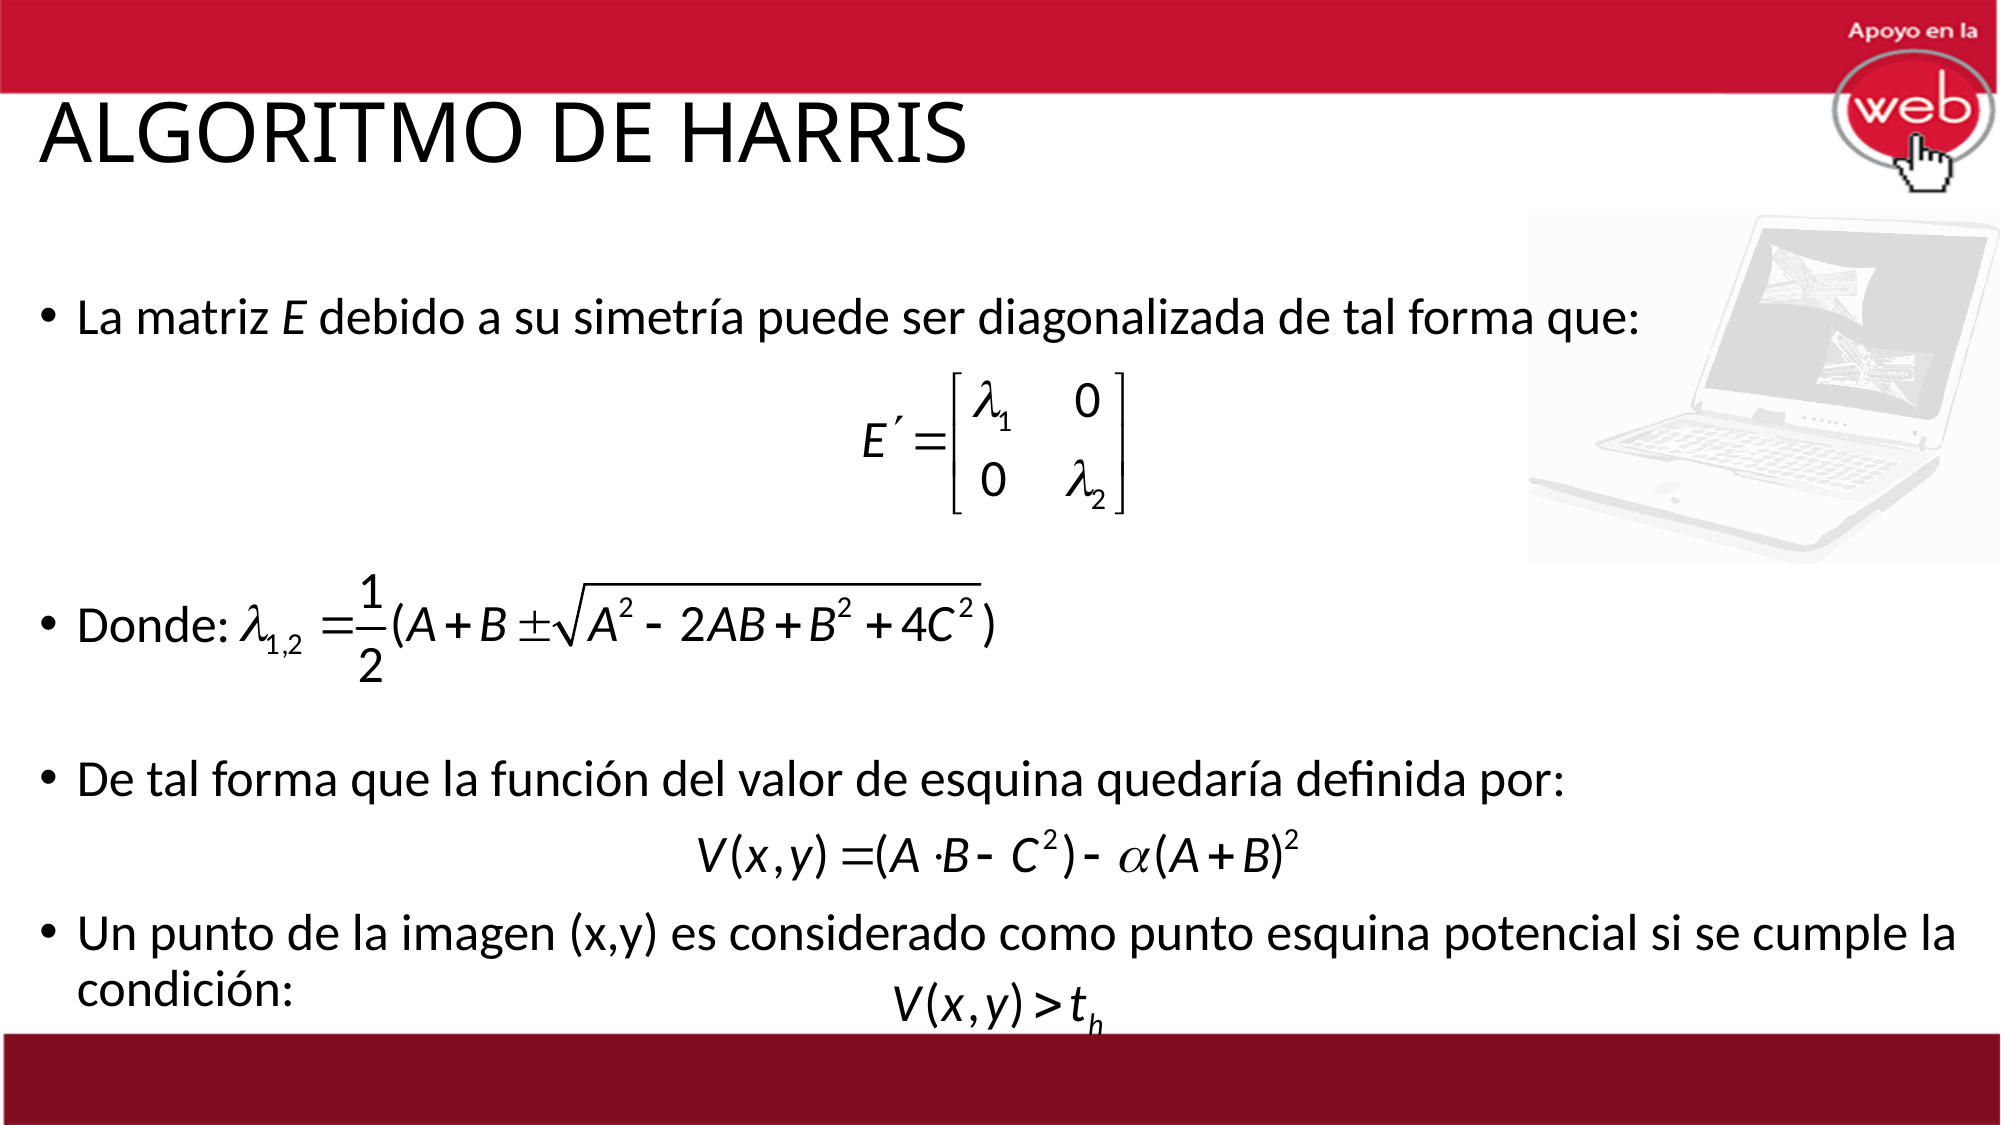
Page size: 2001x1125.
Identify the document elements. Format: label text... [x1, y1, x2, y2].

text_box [235, 563, 1000, 688]
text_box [859, 368, 1139, 520]
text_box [695, 820, 1303, 888]
title ALGORITMO DE HARRIS [24, 27, 1974, 244]
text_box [891, 974, 1107, 1042]
list La matriz E debido a su simetría puede ser diagonalizada de tal forma que: Donde: De tal forma que la función del valor de esquina quedaría definida por: Un punto de la imagen (x,y) es considerado como punto esquina potencial si se cumple la condición: [24, 282, 1974, 1094]
picture [0, 0, 2001, 1125]
